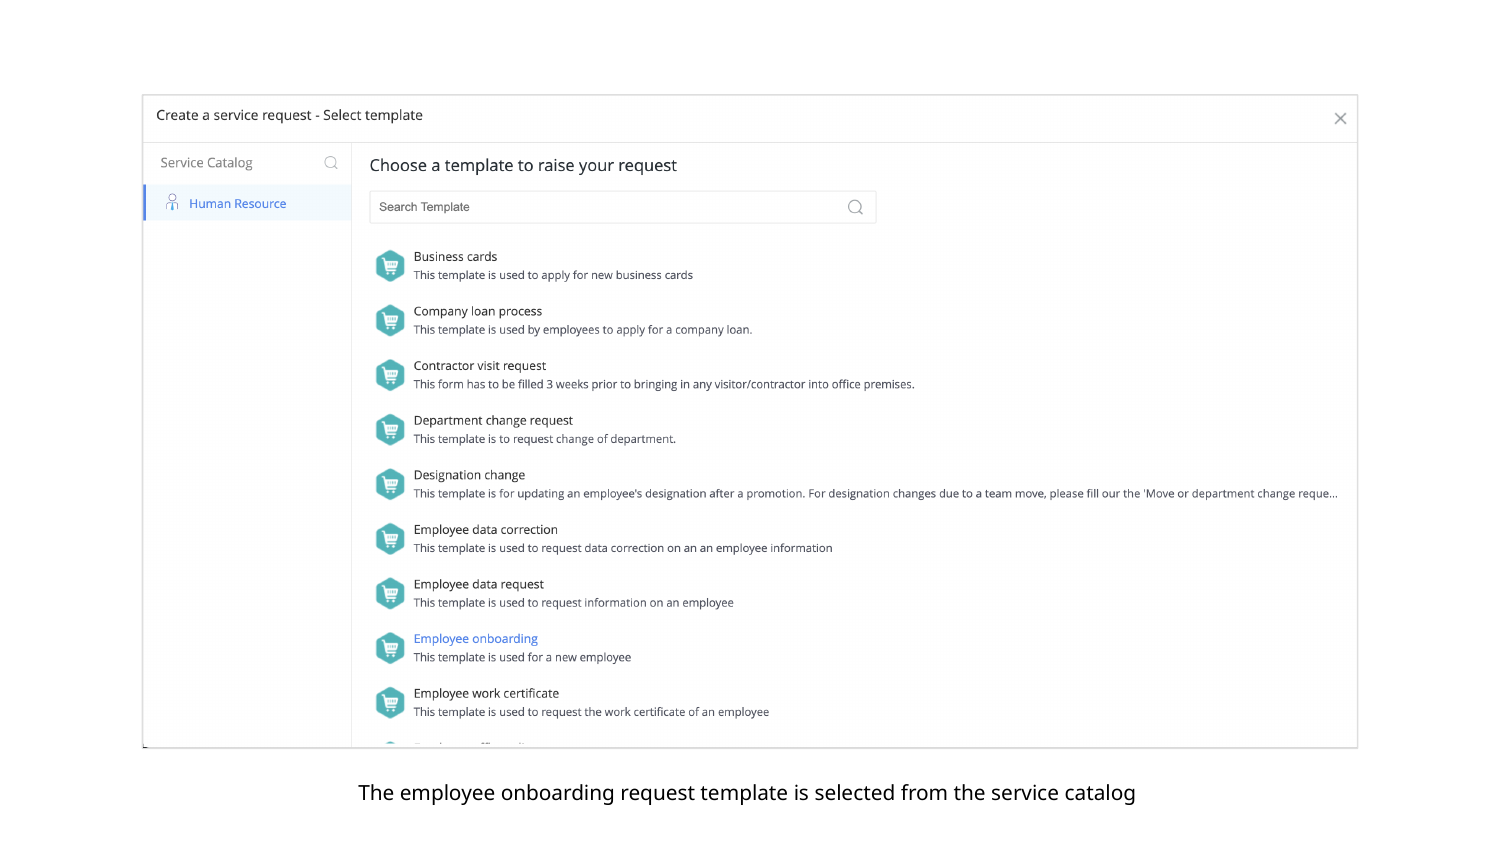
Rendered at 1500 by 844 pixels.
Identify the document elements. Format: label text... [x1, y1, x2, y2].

picture [142, 95, 1357, 748]
text_box The employee onboarding request template is selected from the service catalog [233, 771, 1267, 812]
